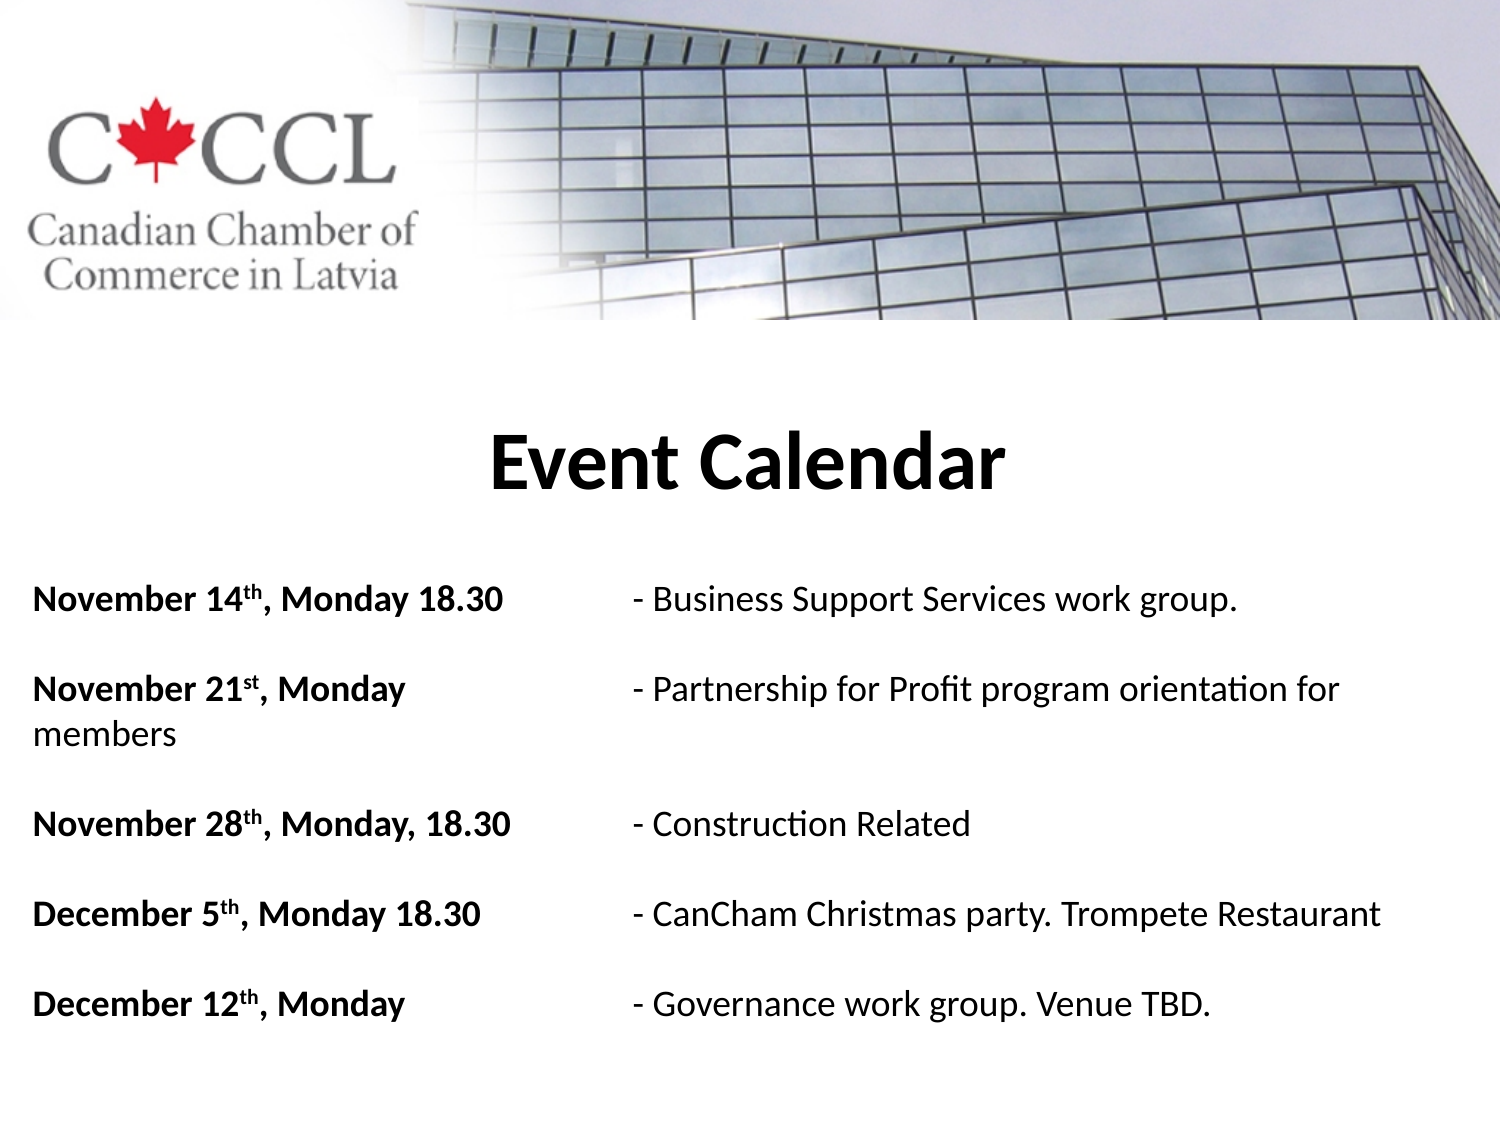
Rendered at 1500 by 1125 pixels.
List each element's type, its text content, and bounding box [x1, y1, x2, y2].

text_box November 14th, Monday 18.30 - Business Support Services work group. November 21st, Monday - Partnership for Profit program orientation for members November 28th, Monday, 18.30 - Construction Related December 5th, Monday 18.30 - CanCham Christmas party. Trompete Restaurant December 12th, Monday - Governance work group. Venue TBD. [18, 566, 1497, 1125]
title Event Calendar [54, 380, 1442, 532]
picture [0, 0, 1500, 320]
